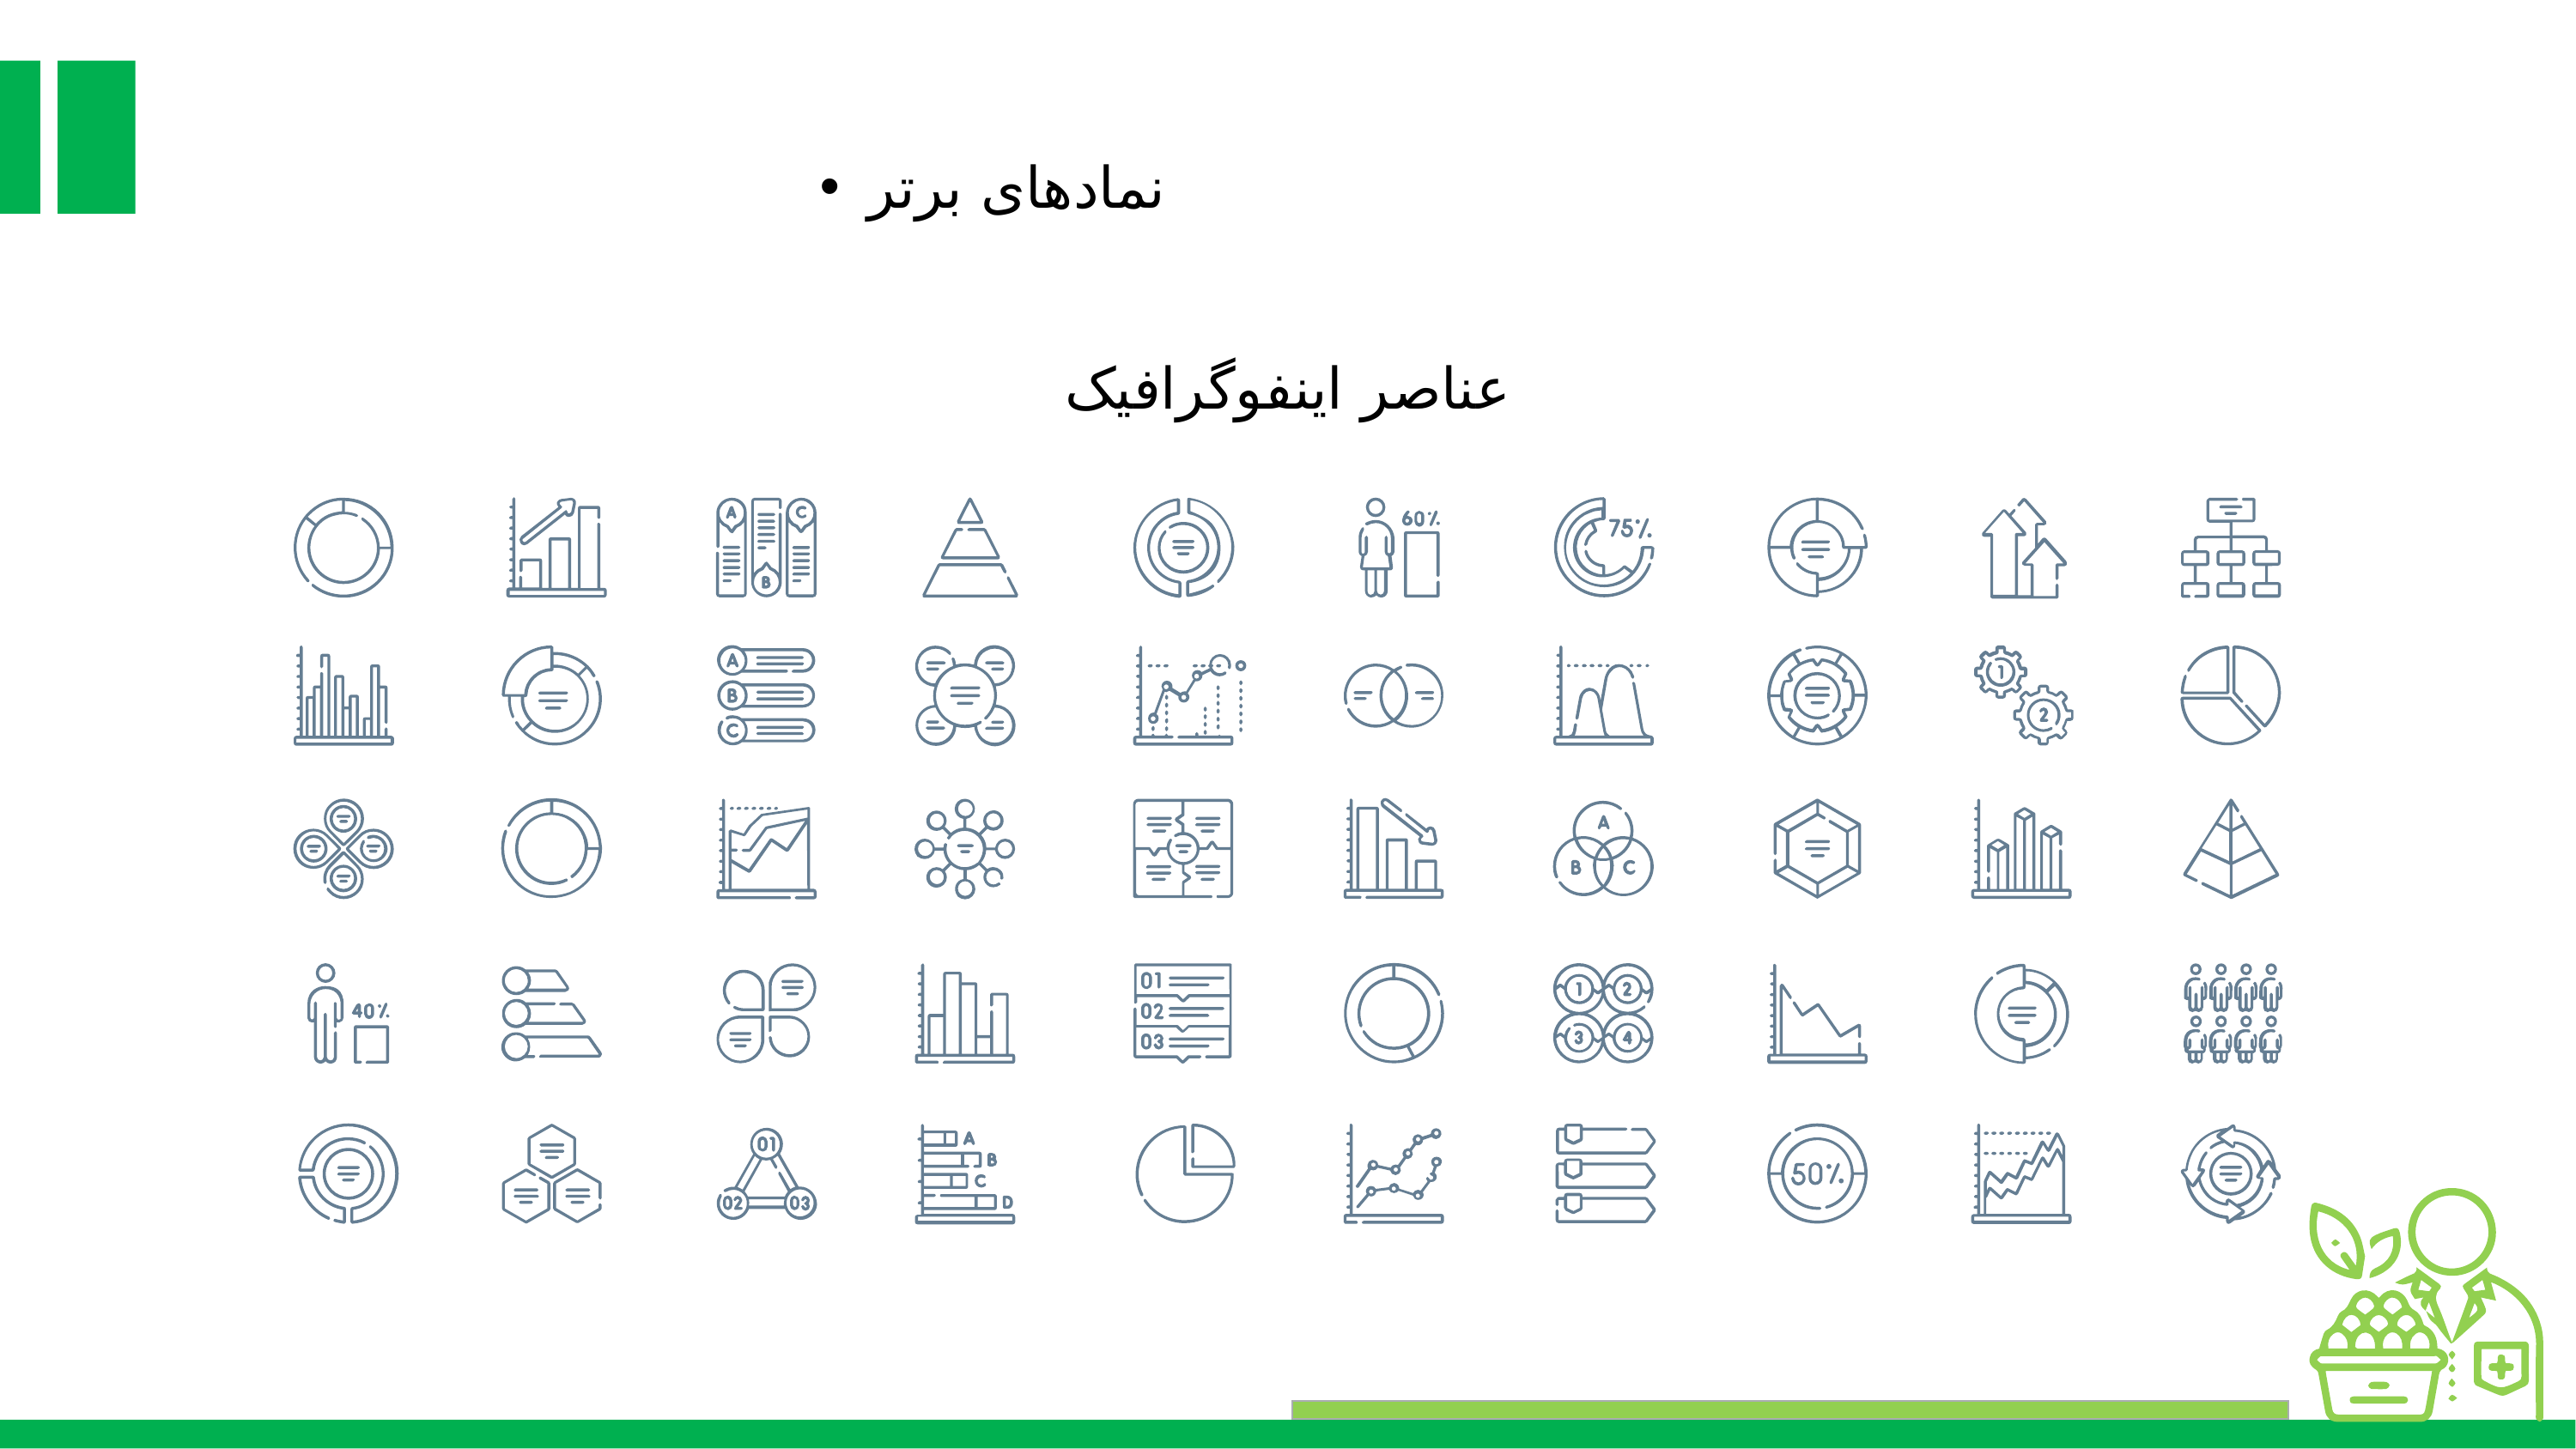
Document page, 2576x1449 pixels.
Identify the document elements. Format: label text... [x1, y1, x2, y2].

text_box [1971, 1123, 2072, 1225]
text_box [297, 1123, 399, 1224]
text_box [2008, 1014, 2037, 1017]
text_box [501, 797, 603, 899]
text_box [914, 963, 1016, 1064]
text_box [1343, 663, 1444, 728]
text_box [1344, 962, 1444, 1064]
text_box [1552, 800, 1655, 897]
title نمادهای برتر [0, 91, 1985, 227]
text_box [1148, 653, 1231, 724]
text_box [1982, 498, 2067, 599]
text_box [716, 963, 817, 1064]
text_box [1133, 646, 1234, 746]
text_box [914, 645, 1017, 747]
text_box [501, 966, 603, 1062]
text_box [1552, 962, 1654, 1064]
text_box عناصر اینفوگرافیک [295, 326, 2281, 463]
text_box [1766, 963, 1868, 1064]
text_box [1766, 645, 1868, 746]
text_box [910, 798, 1016, 900]
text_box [716, 1127, 817, 1221]
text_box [921, 497, 1019, 598]
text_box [2180, 645, 2281, 746]
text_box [2180, 1124, 2281, 1225]
text_box [1235, 660, 1247, 671]
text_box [307, 962, 390, 1064]
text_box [501, 645, 606, 746]
text_box [294, 497, 394, 598]
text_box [1343, 797, 1444, 900]
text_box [1358, 497, 1441, 598]
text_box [914, 1124, 1016, 1225]
text_box [2008, 1006, 2037, 1010]
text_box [2180, 497, 2281, 598]
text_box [1133, 798, 1234, 899]
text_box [506, 497, 608, 598]
text_box [1974, 963, 2069, 1064]
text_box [1553, 496, 1655, 597]
text_box [1971, 798, 2072, 900]
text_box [1343, 1123, 1444, 1224]
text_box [293, 798, 394, 900]
text_box [2014, 1021, 2031, 1024]
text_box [716, 645, 817, 746]
text_box [294, 646, 394, 746]
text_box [501, 1123, 602, 1224]
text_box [1133, 963, 1233, 1064]
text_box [1766, 1123, 1870, 1224]
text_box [715, 497, 817, 597]
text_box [1552, 645, 1655, 746]
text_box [1135, 1123, 1236, 1224]
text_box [2183, 963, 2283, 1064]
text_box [1767, 497, 1868, 597]
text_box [1133, 497, 1235, 598]
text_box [1973, 645, 2075, 746]
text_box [716, 798, 817, 900]
text_box [2183, 798, 2280, 900]
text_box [1555, 1123, 1656, 1224]
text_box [1773, 798, 1862, 900]
